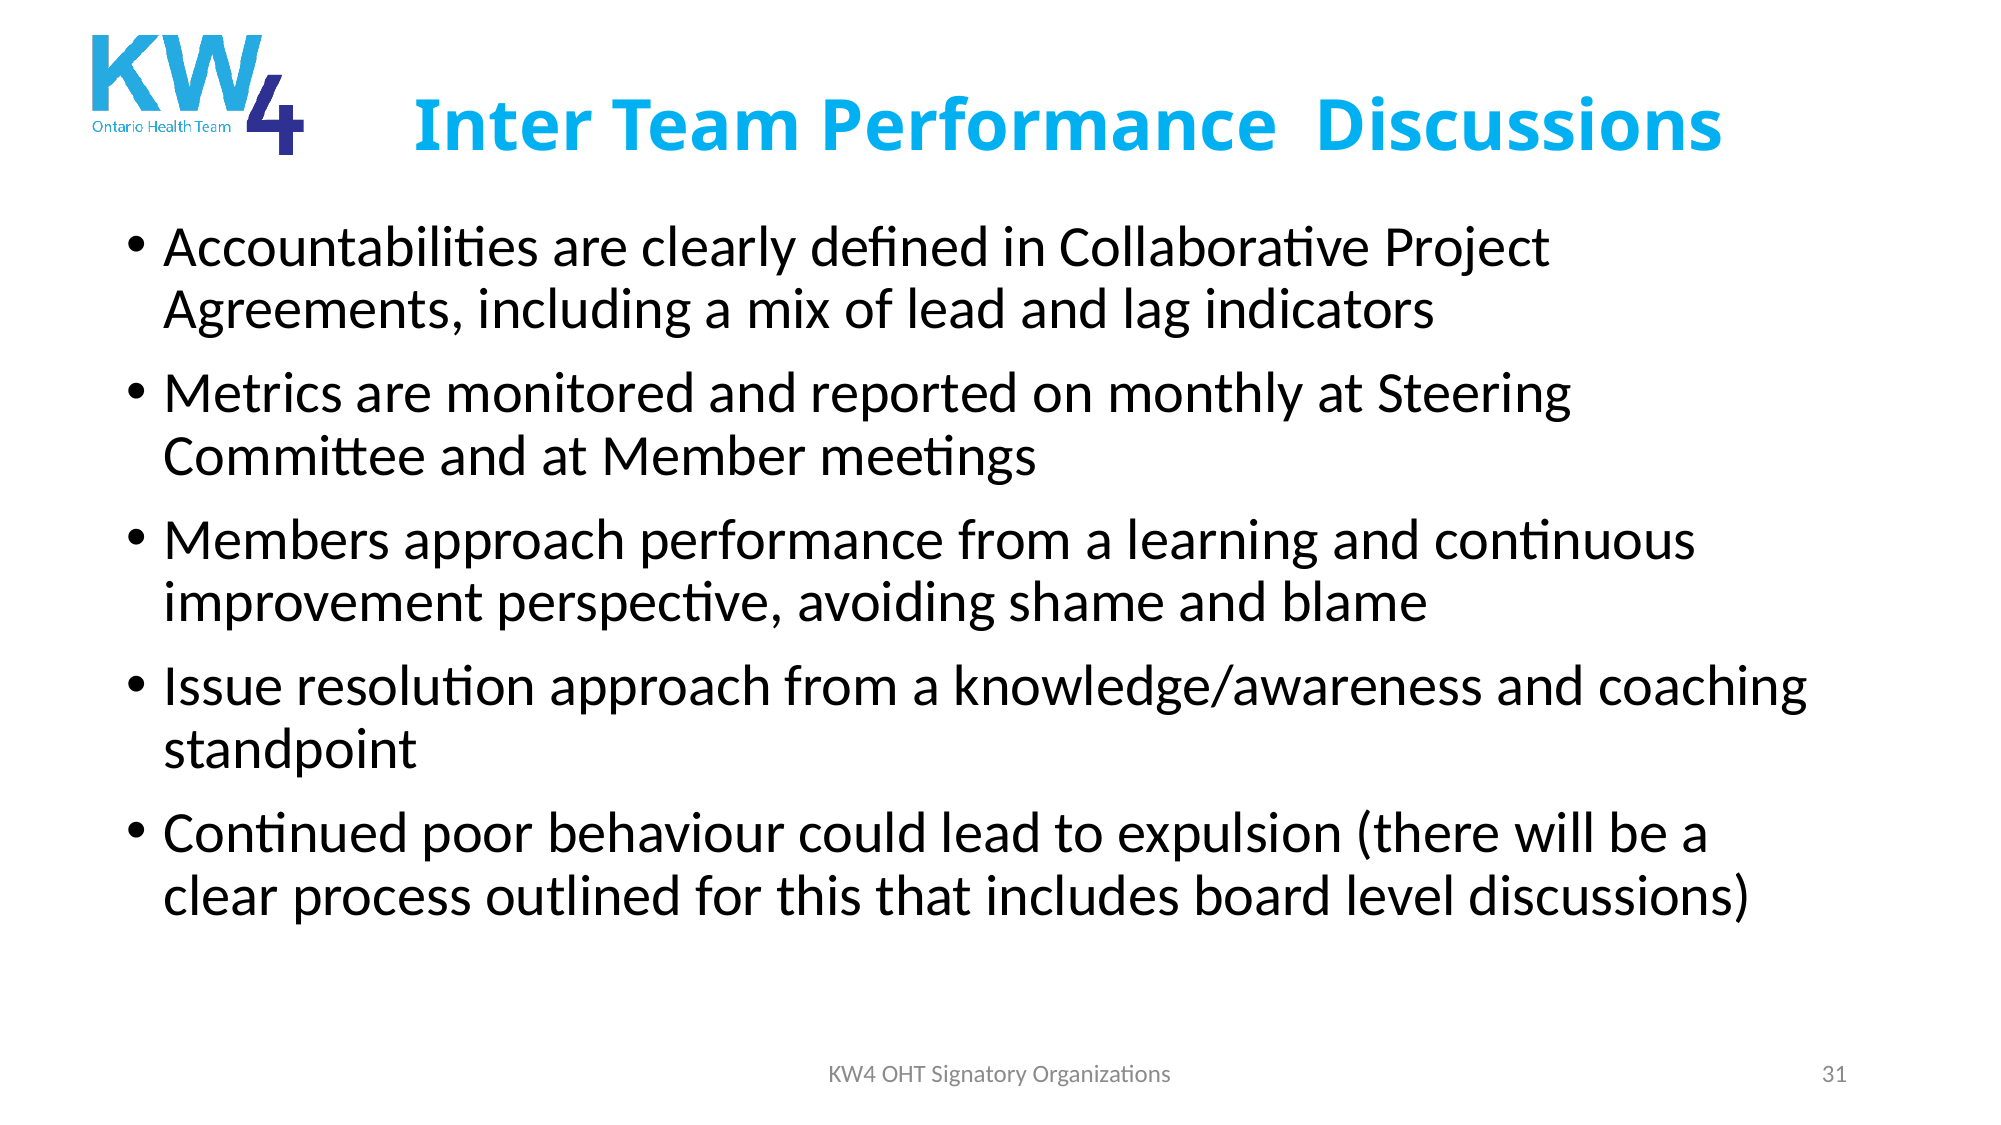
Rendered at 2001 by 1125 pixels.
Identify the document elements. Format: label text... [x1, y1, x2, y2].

picture [84, 19, 306, 161]
title Inter Team Performance Discussions [207, 77, 1933, 179]
list Accountabilities are clearly defined in Collaborative Project Agreements, including a mix of lead and lag indicators Metrics are monitored and reported on monthly at Steering Committee and at Member meetings Members approach performance from a learning and continuous improvement perspective, avoiding shame and blame Issue resolution approach from a knowledge/awareness and coaching standpoint Continued poor behaviour could lead to expulsion (there will be a clear process outlined for this that includes board level discussions) [111, 208, 1837, 1125]
slide_number 31 [1837, 1042, 1863, 1103]
